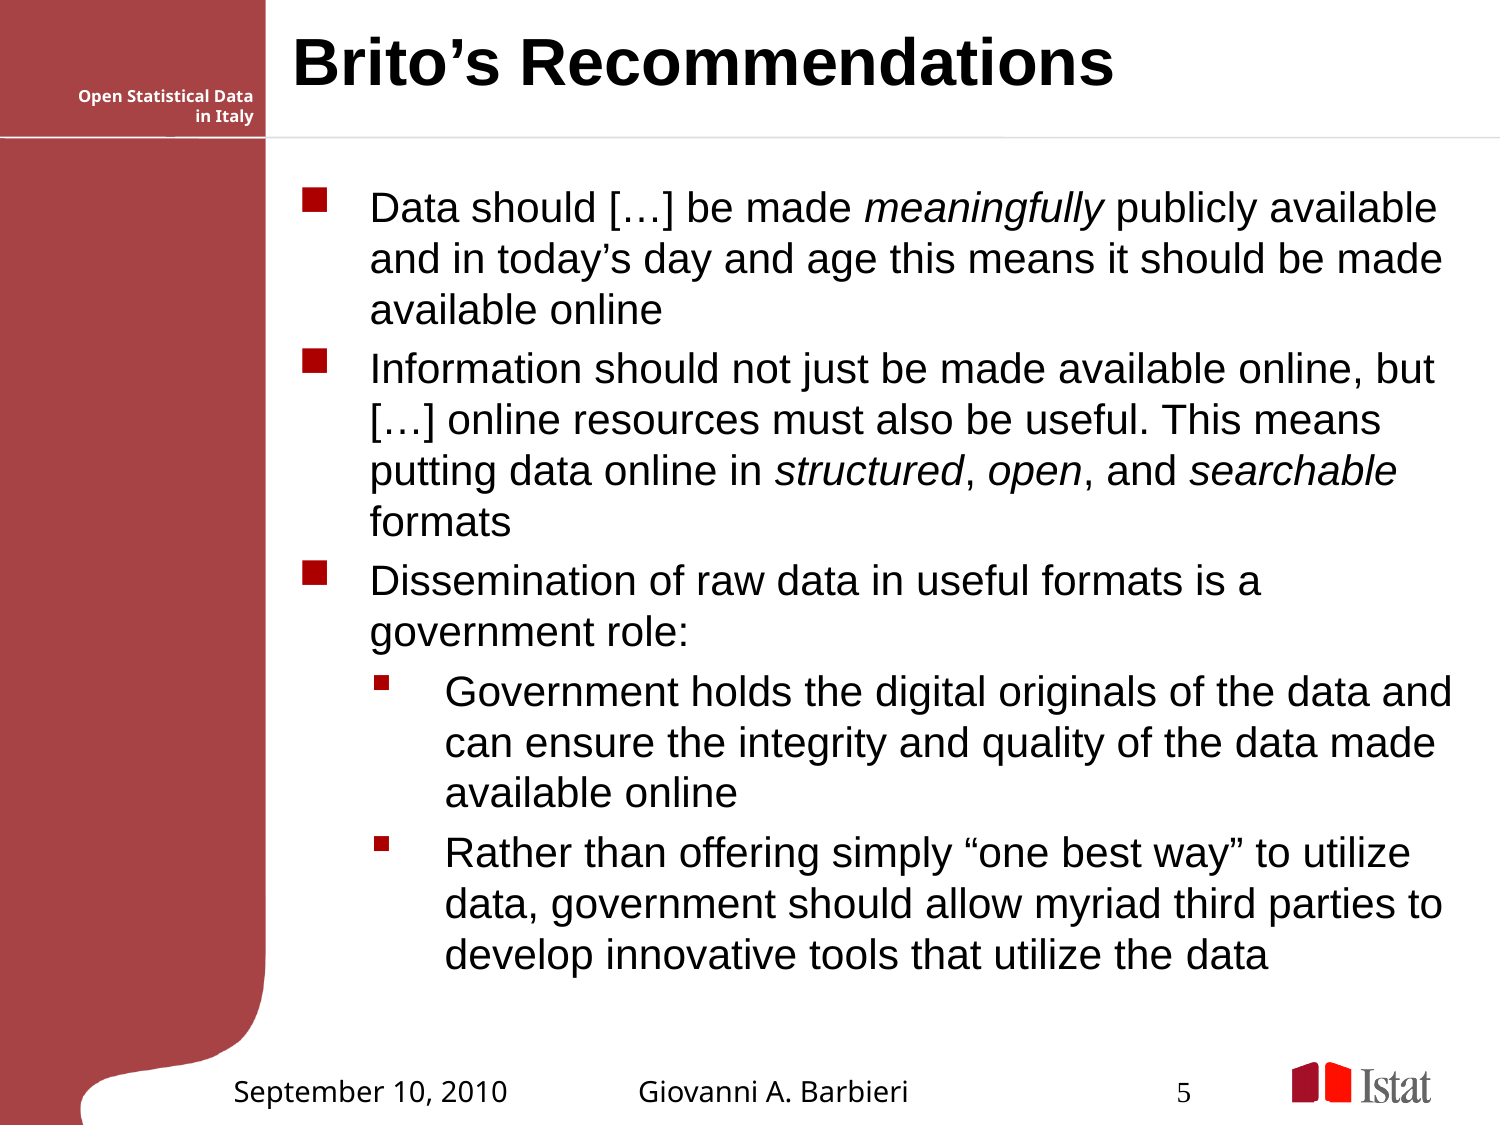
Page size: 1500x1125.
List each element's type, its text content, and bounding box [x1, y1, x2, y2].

footer Giovanni A. Barbieri [560, 1065, 987, 1125]
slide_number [218, 1065, 550, 1125]
title Brito’s Recommendations [283, 0, 1483, 119]
picture [1292, 1062, 1431, 1103]
slide_number 5 [998, 1065, 1207, 1125]
picture [0, 139, 266, 1125]
picture [0, 0, 266, 136]
list Data should […] be made meaningfully publicly available and in today’s day and age this means it should be made available online Information should not just be made available online, but […] online resources must also be useful. This means putting data online in structured, open, and searchable formats Dissemination of raw data in useful formats is a government role: Government holds the digital originals of the data and can ensure the integrity and quality of the data made available online Rather than offering simply “one best way” to utilize data, government should allow myriad third parties to develop innovative tools that utilize the data [283, 172, 1483, 1000]
